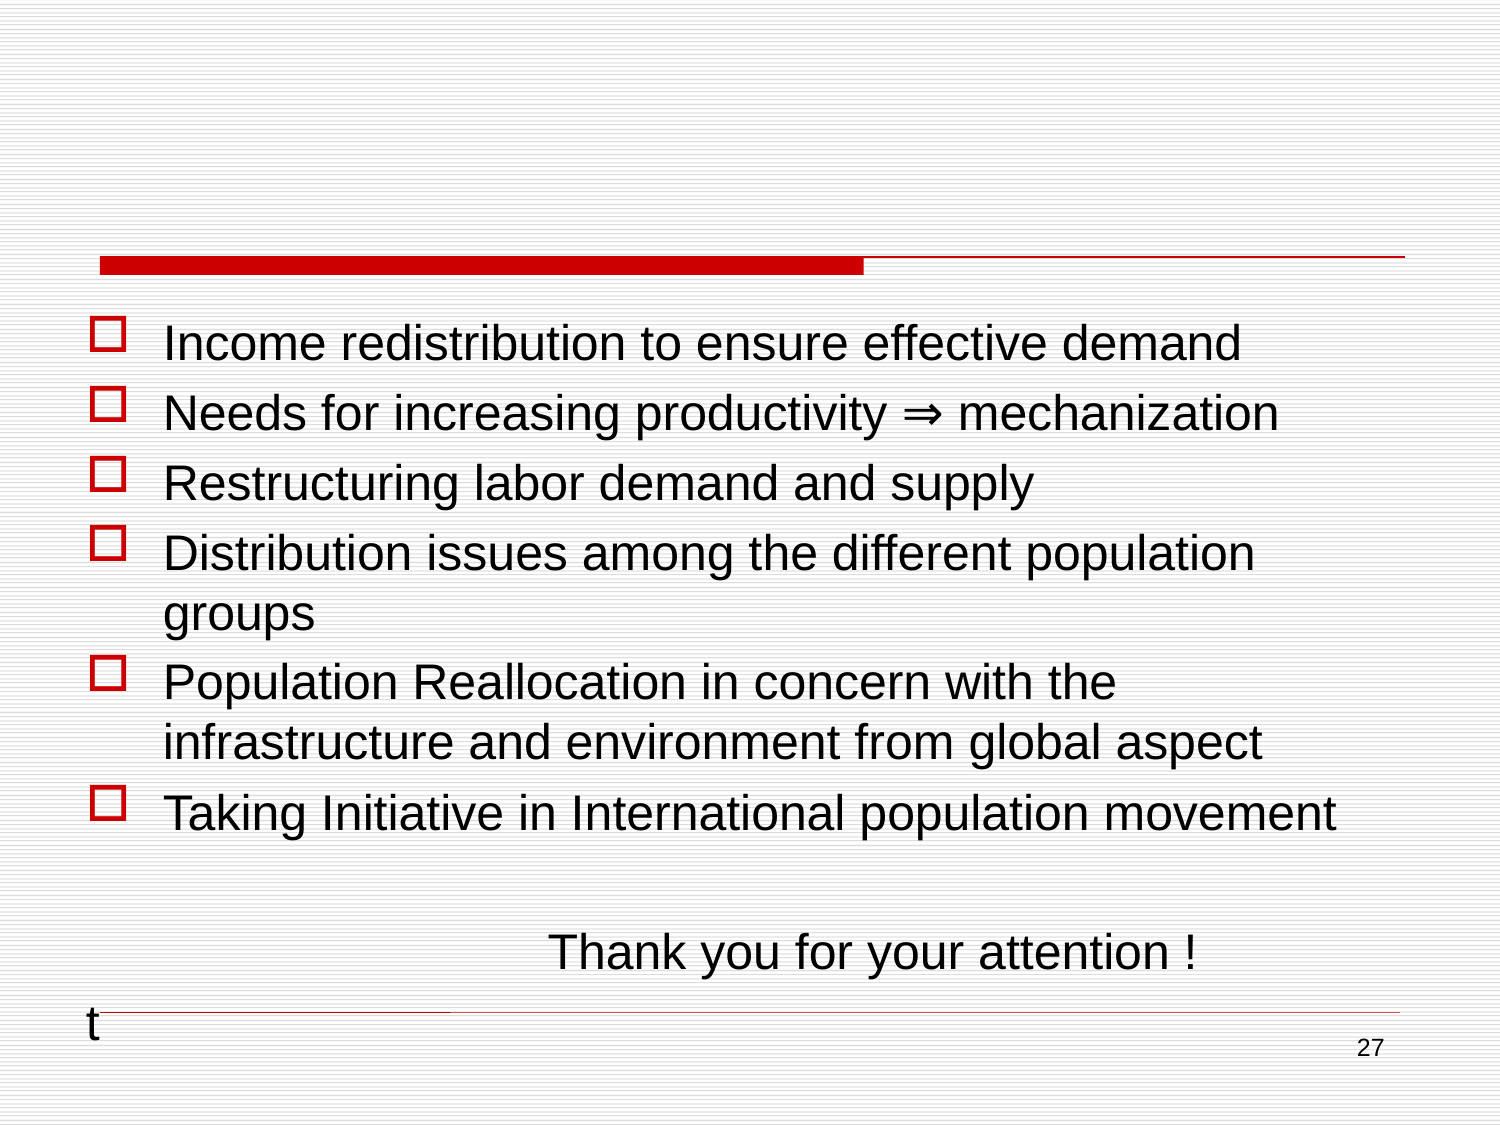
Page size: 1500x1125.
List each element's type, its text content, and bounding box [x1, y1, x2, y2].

list Income redistribution to ensure effective demand Needs for increasing productivity ⇒ mechanization Restructuring labor demand and supply Distribution issues among the different population groups Population Reallocation in concern with the infrastructure and environment from global aspect Taking Initiative in International population movement Thank you for your attention ! t [70, 302, 1430, 965]
picture [0, 0, 1500, 1125]
slide_number 27 [1074, 1024, 1401, 1103]
